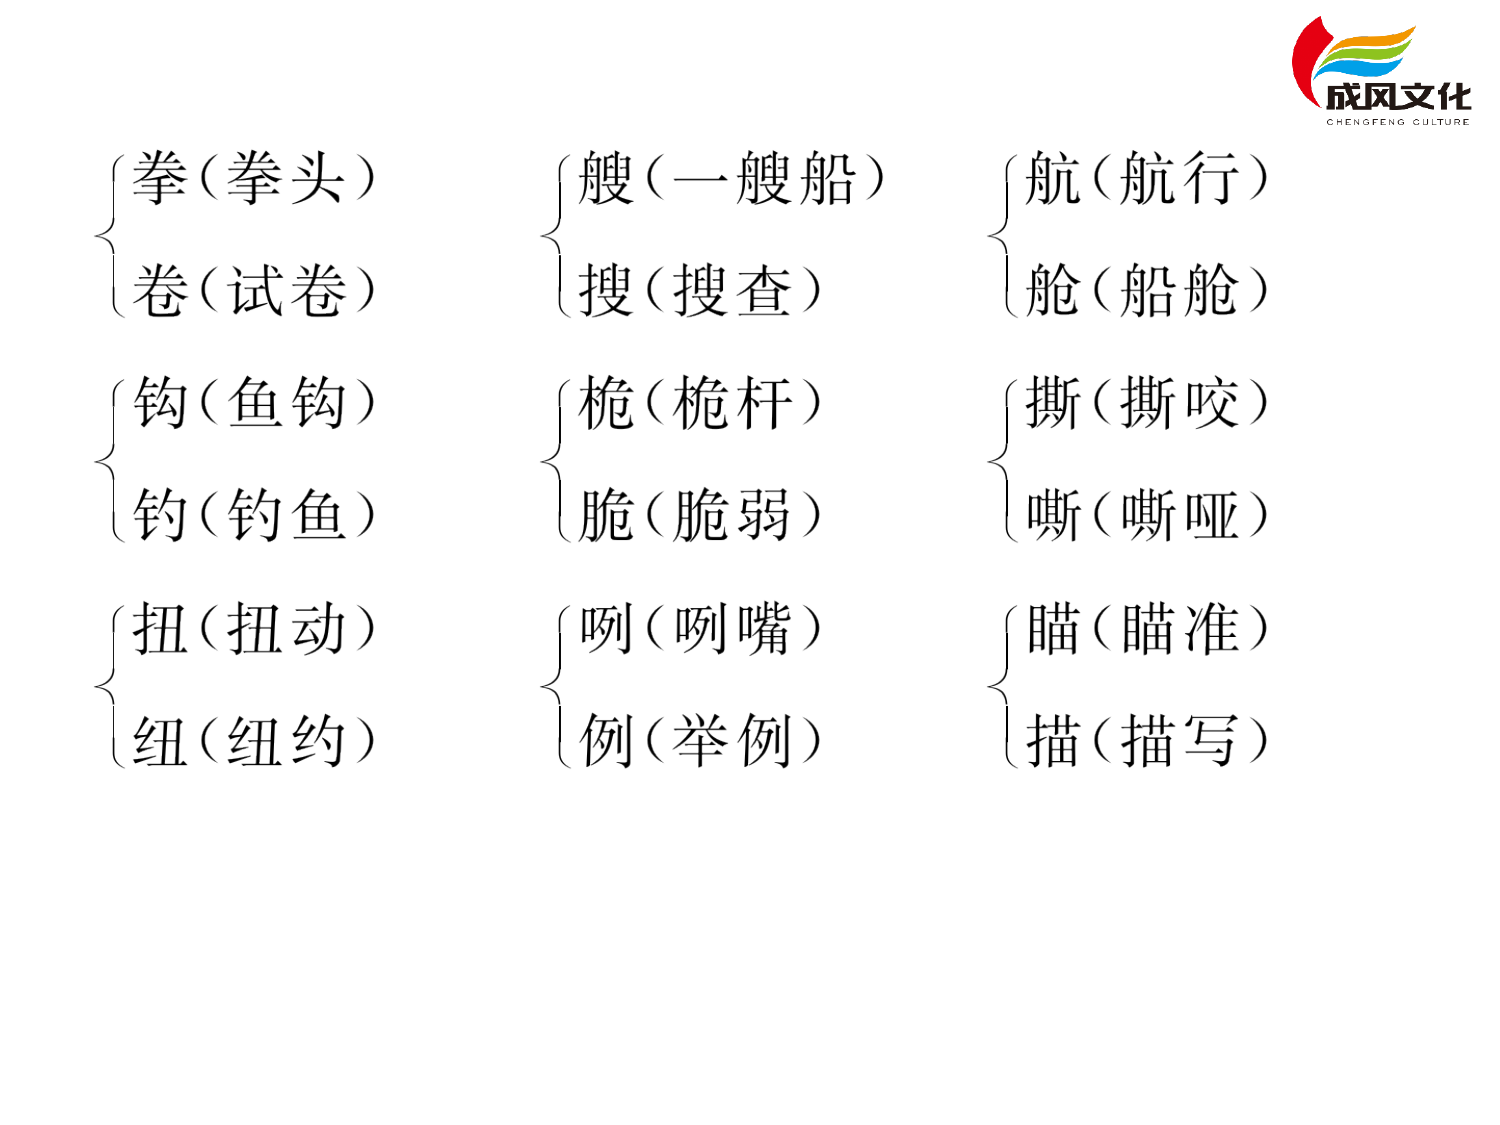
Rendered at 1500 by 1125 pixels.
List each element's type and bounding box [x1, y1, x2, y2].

picture [88, 0, 1500, 813]
